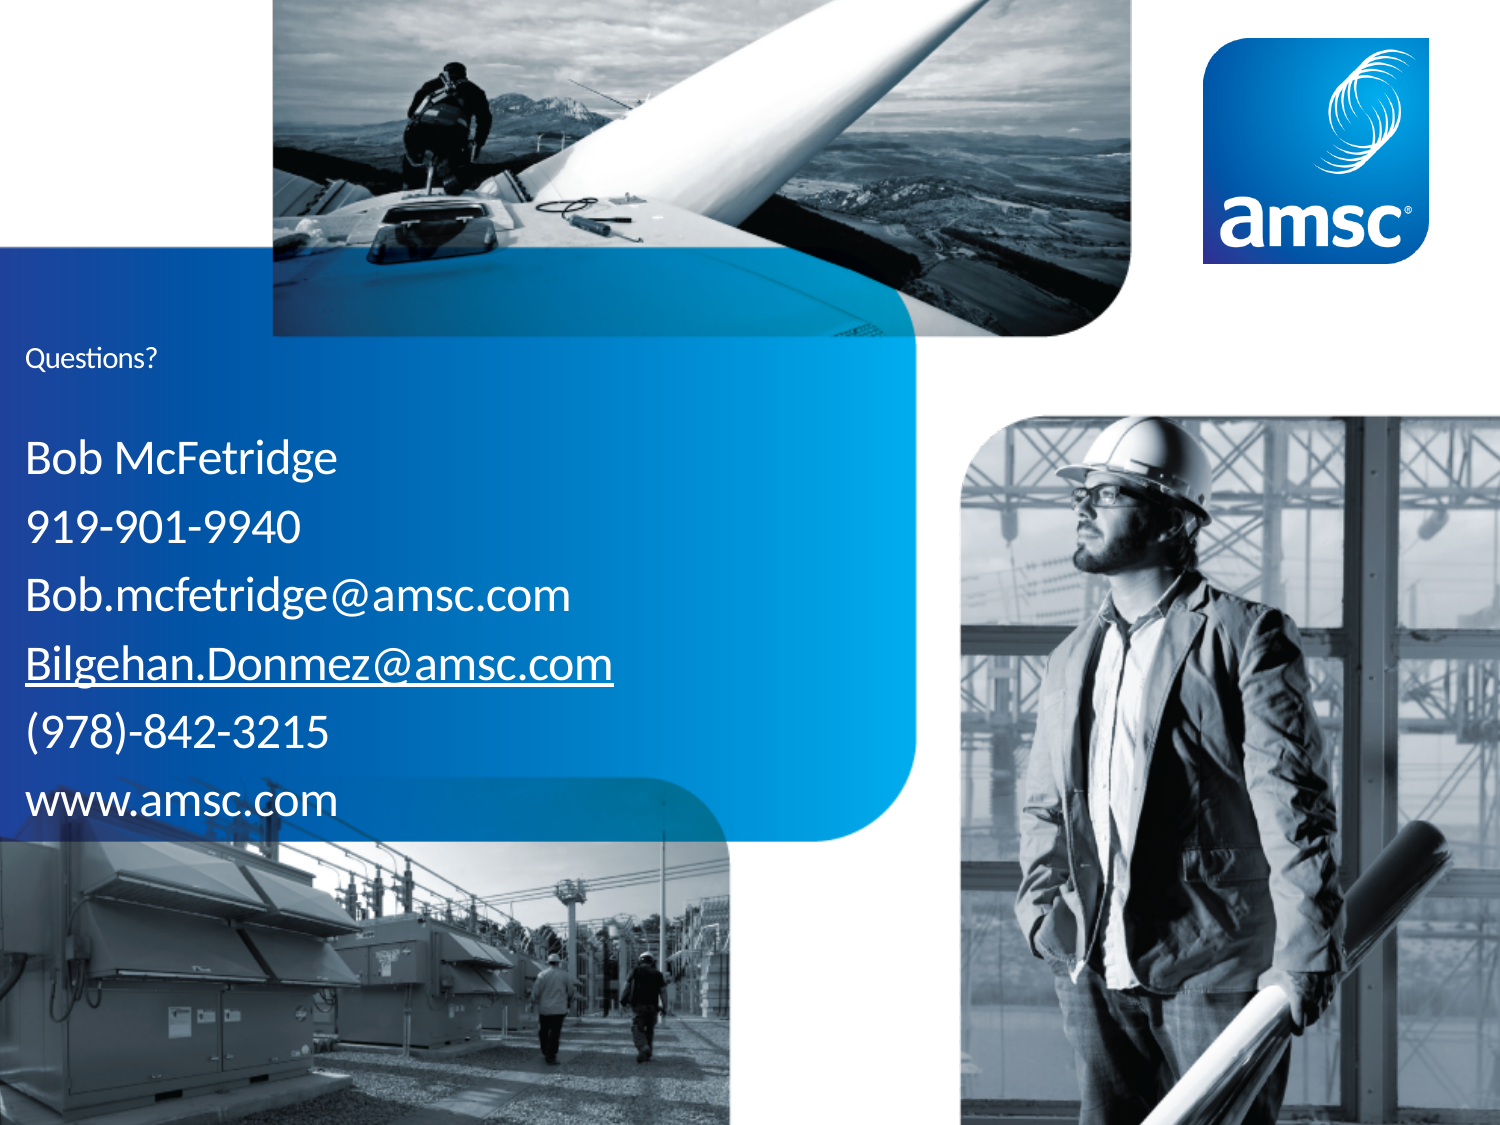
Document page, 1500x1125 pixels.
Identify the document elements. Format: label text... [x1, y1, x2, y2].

title Questions? [24, 337, 888, 425]
picture [0, 0, 1500, 1125]
subtitle Bob McFetridge 919-901-9940 Bob.mcfetridge@amsc.com Bilgehan.Donmez@amsc.com (978)-842-3215 www.amsc.com [24, 425, 888, 788]
